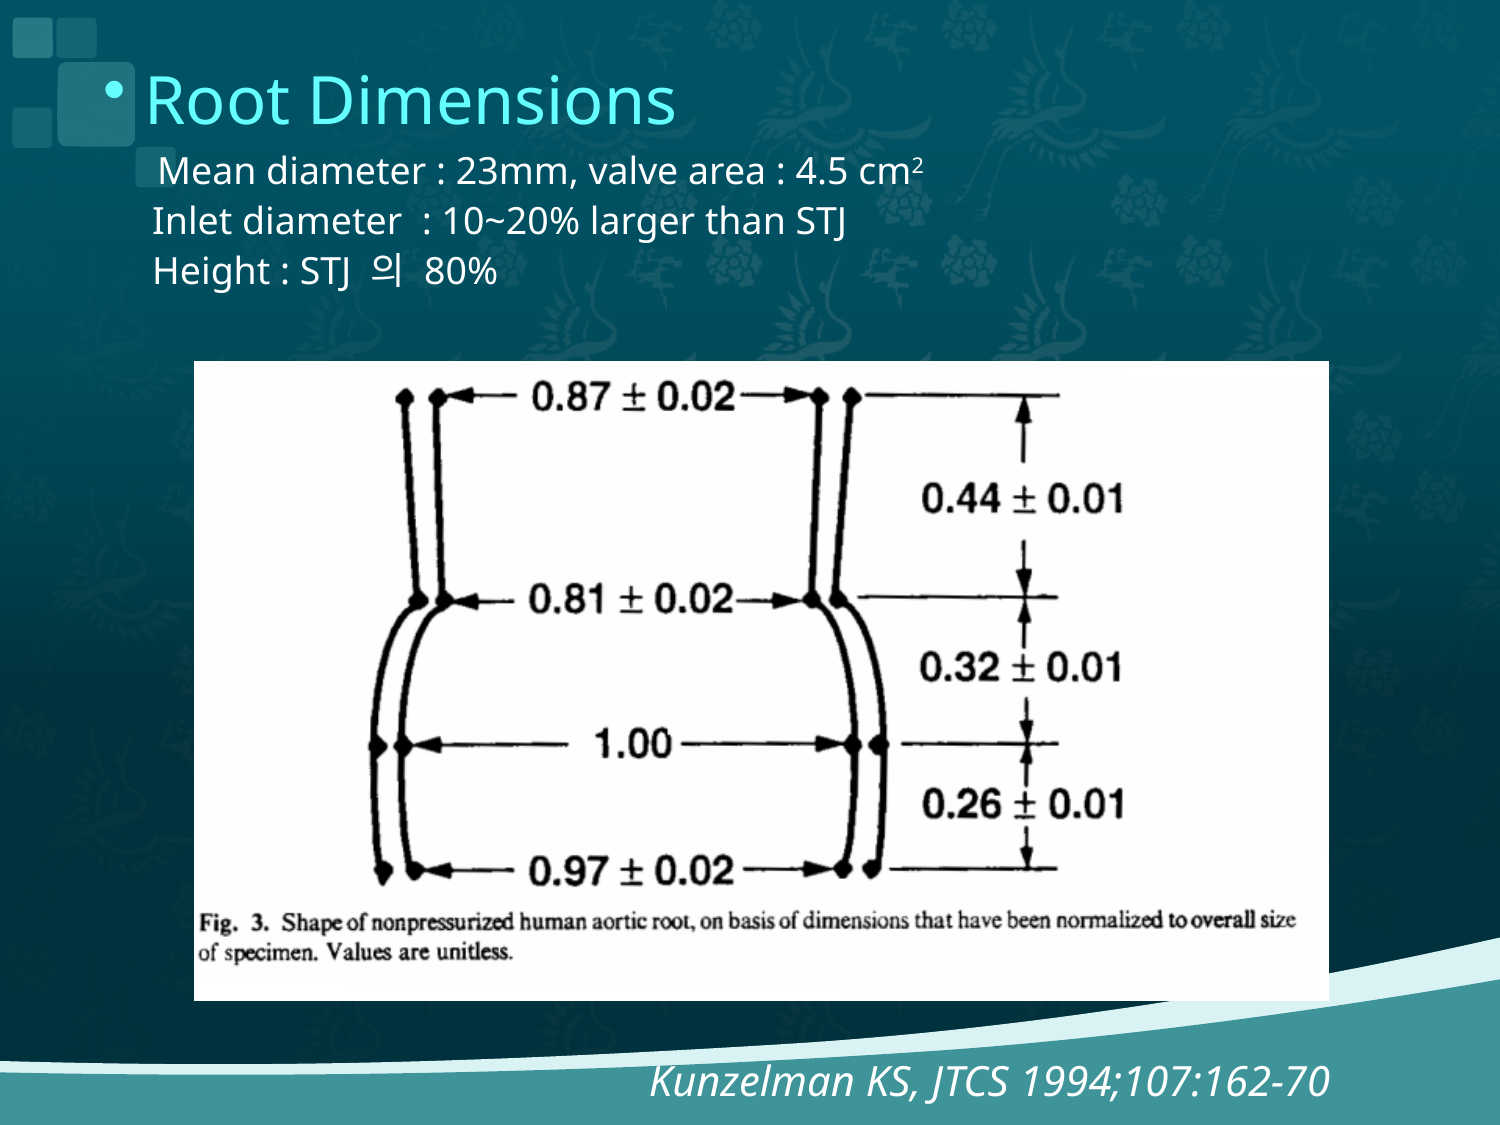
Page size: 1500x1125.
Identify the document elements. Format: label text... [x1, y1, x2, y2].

text_box Root Dimensions Mean diameter : 23mm, valve area : 4.5 cm2 Inlet diameter : 10~20% larger than STJ Height : STJ 의 80% [88, 42, 1365, 300]
picture [194, 361, 1329, 1001]
text_box Kunzelman KS, JTCS 1994;107:162-70 [633, 1046, 1345, 1112]
